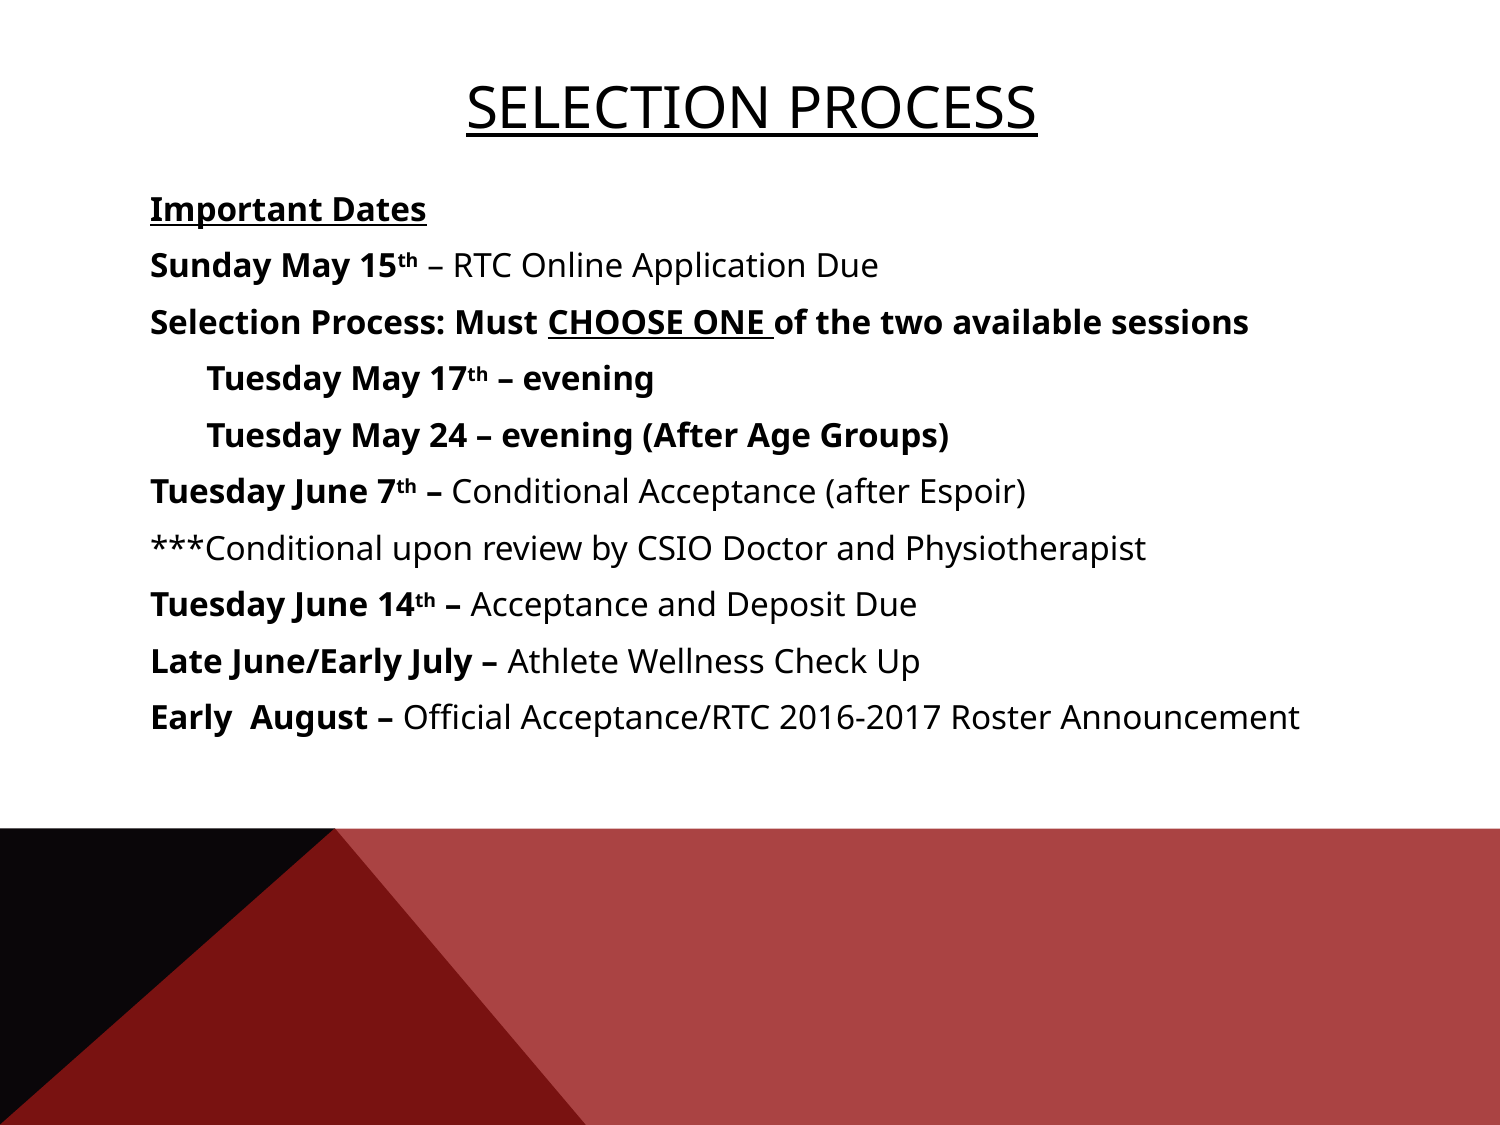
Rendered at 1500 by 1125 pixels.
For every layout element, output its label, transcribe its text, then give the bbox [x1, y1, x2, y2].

title Selection process [135, 60, 1369, 150]
list Important Dates Sunday May 15th – RTC Online Application Due Selection Process: Must CHOOSE ONE of the two available sessions Tuesday May 17th – evening Tuesday May 24 – evening (After Age Groups) Tuesday June 7th – Conditional Acceptance (after Espoir) ***Conditional upon review by CSIO Doctor and Physiotherapist Tuesday June 14th – Acceptance and Deposit Due Late June/Early July – Athlete Wellness Check Up Early August – Official Acceptance/RTC 2016-2017 Roster Announcement [135, 180, 1369, 813]
